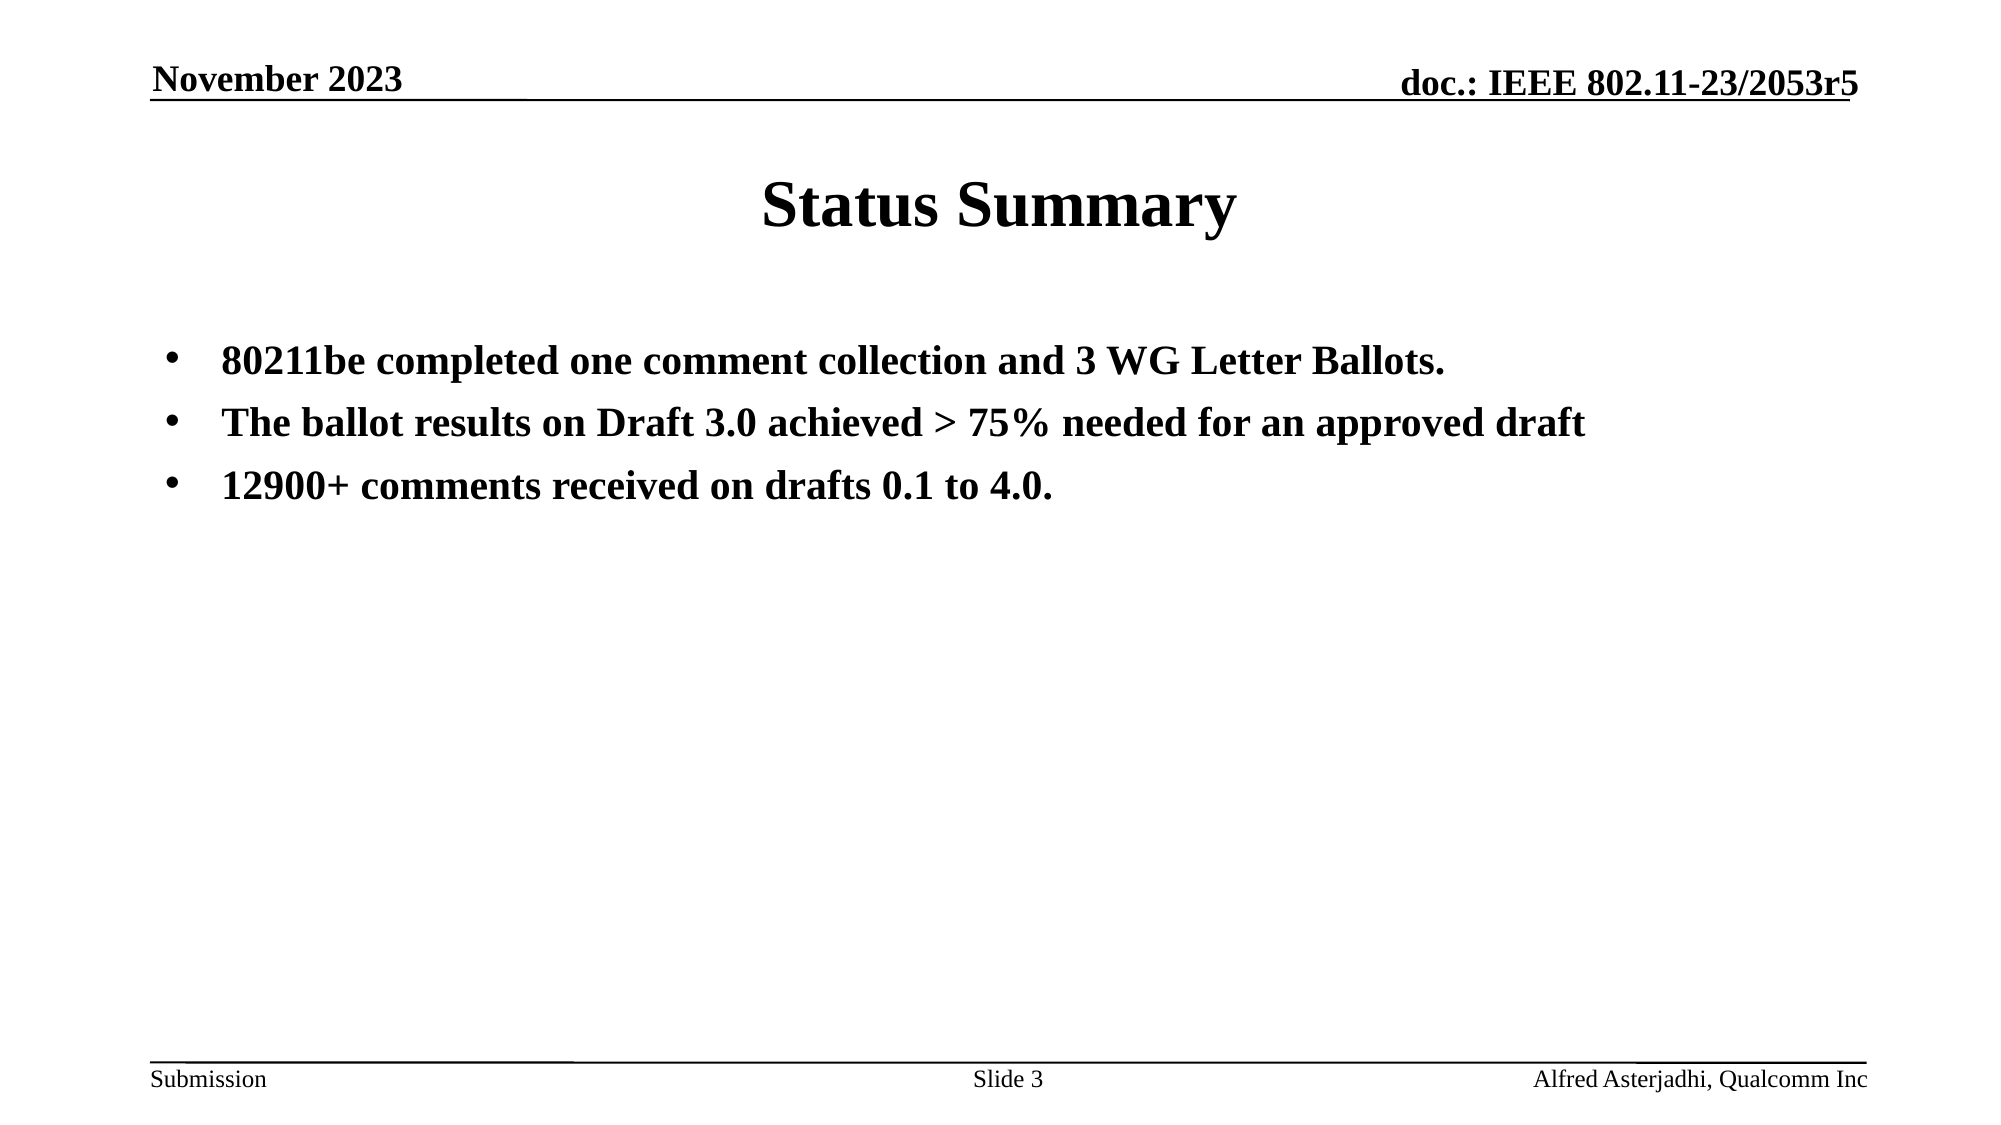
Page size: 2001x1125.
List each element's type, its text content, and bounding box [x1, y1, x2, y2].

footer Alfred Asterjadhi, Qualcomm Inc [1171, 1061, 1869, 1093]
title Status Summary [149, 112, 1850, 288]
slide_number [152, 54, 563, 100]
slide_number Slide 3 [950, 1061, 1067, 1123]
list 80211be completed one comment collection and 3 WG Letter Ballots. The ballot results on Draft 3.0 achieved > 75% needed for an approved draft 12900+ comments received on drafts 0.1 to 4.0. [149, 324, 1850, 1000]
